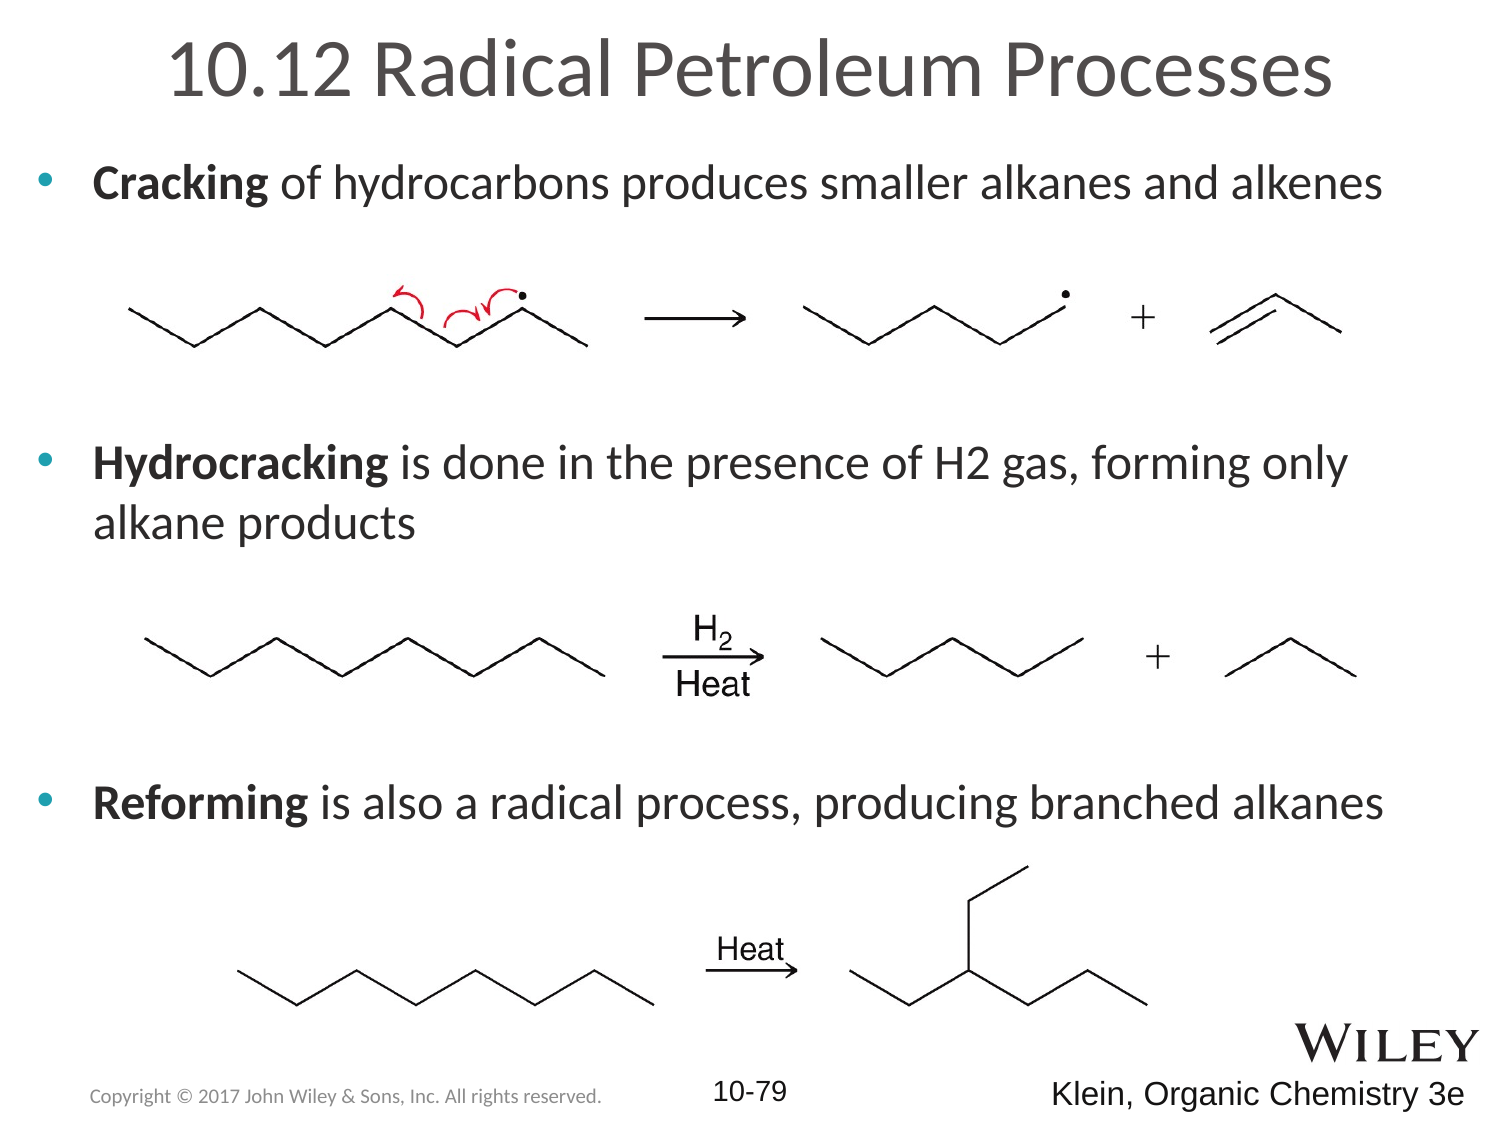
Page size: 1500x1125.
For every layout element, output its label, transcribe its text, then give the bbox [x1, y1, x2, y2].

slide_number 10-79 [575, 1065, 925, 1125]
picture [229, 857, 1154, 1014]
picture [134, 599, 1366, 716]
list Cracking of hydrocarbons produces smaller alkanes and alkenes Hydrocracking is done in the presence of H2 gas, forming only alkane products Reforming is also a radical process, producing branched alkanes [21, 141, 1448, 998]
picture [1292, 1021, 1480, 1065]
slide_number Copyright © 2017 John Wiley & Sons, Inc. All rights reserved. [75, 1065, 575, 1125]
picture [118, 274, 1350, 360]
title 10.12 Radical Petroleum Processes [74, 0, 1426, 127]
footer Klein, Organic Chemistry 3e [1001, 1065, 1490, 1125]
